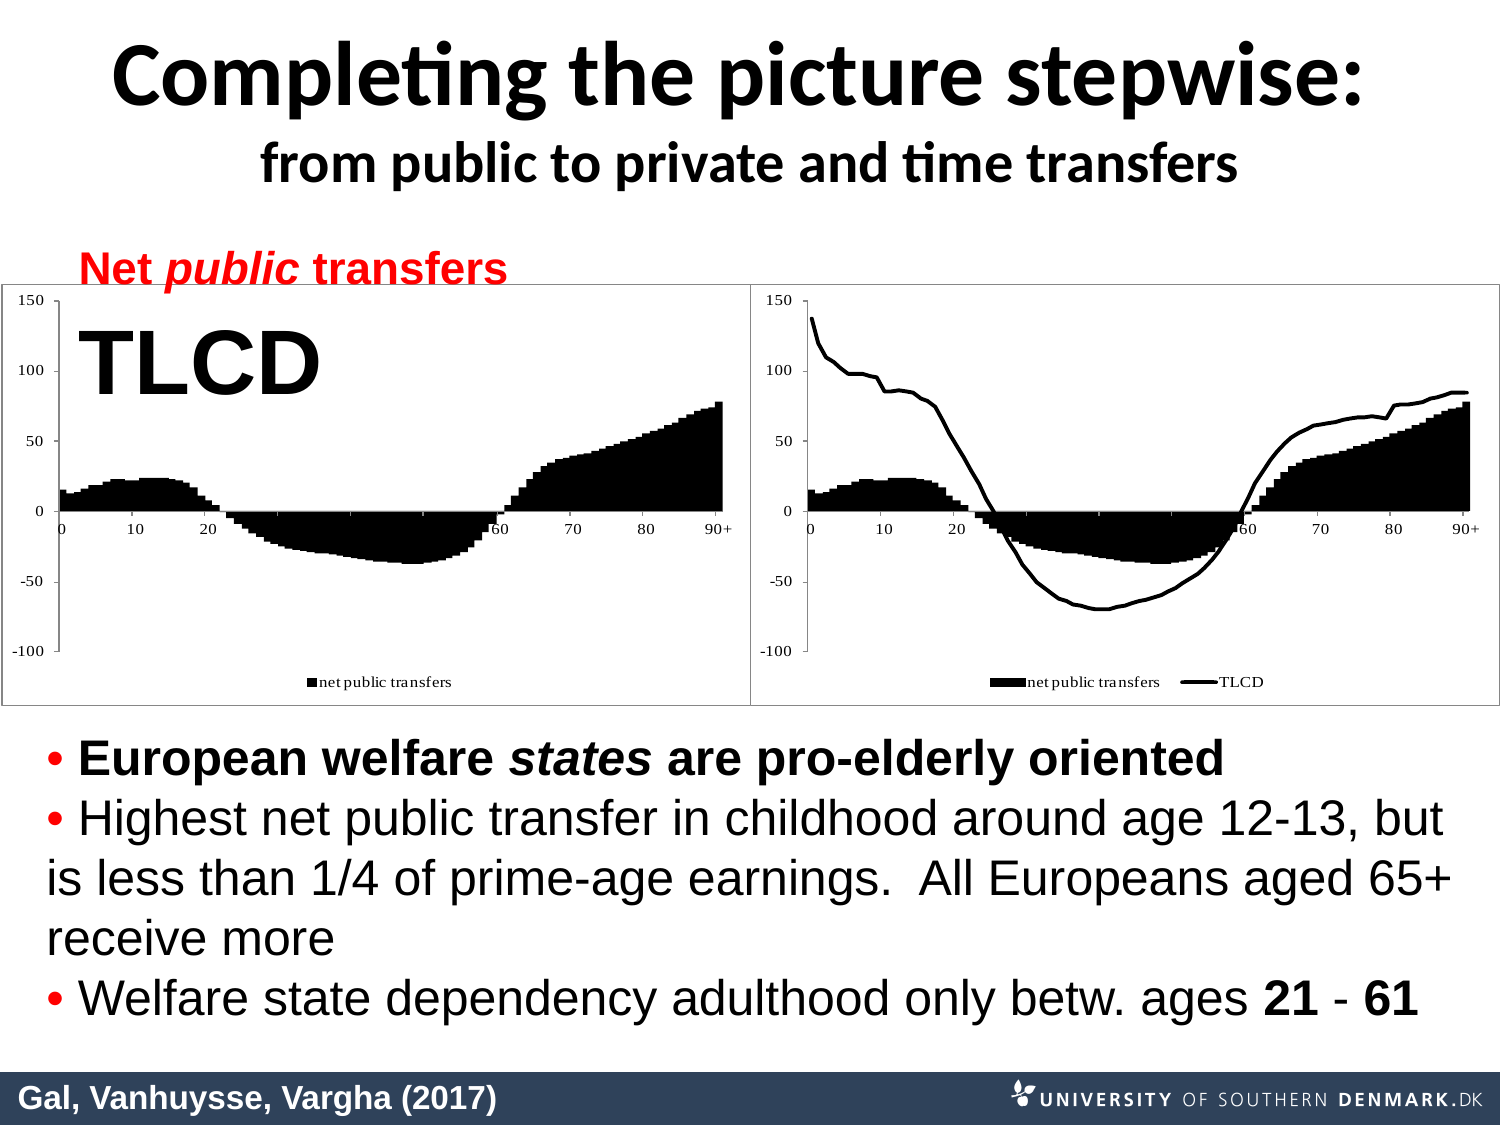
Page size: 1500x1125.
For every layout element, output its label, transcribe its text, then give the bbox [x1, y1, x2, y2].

picture [0, 282, 1500, 707]
picture [0, 1072, 1500, 1125]
text_box Net public transfers TLCD [63, 185, 1481, 281]
text_box • European welfare states are pro-elderly oriented • Highest net public transfer in childhood around age 12-13, but is less than 1/4 of prime-age earnings. All Europeans aged 65+ receive more • Welfare state dependency adulthood only betw. ages 21 - 61 [31, 718, 1486, 1034]
title Completing the picture stepwise: from public to private and time transfers [74, 44, 1426, 185]
